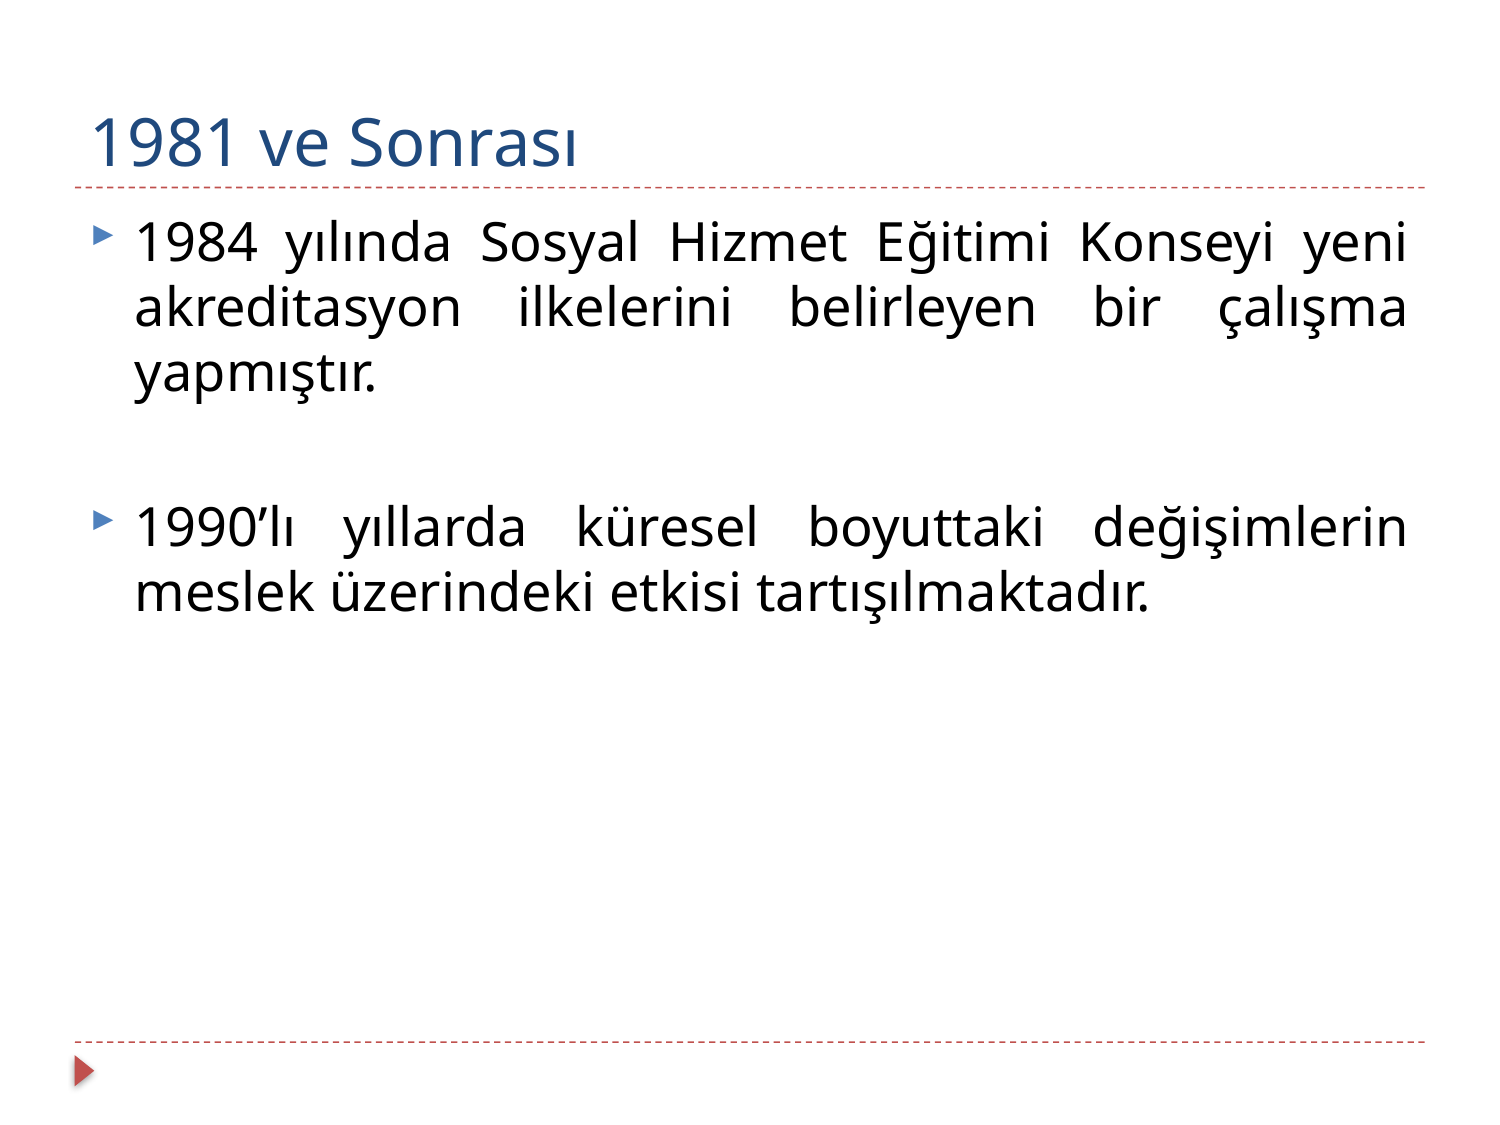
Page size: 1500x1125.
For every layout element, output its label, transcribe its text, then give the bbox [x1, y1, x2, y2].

title 1981 ve Sonrası [75, 24, 1425, 188]
list 1984 yılında Sosyal Hizmet Eğitimi Konseyi yeni akreditasyon ilkelerini belirleyen bir çalışma yapmıştır. 1990’lı yıllarda küresel boyuttaki değişimlerin meslek üzerindeki etkisi tartışılmaktadır. [75, 200, 1425, 1010]
